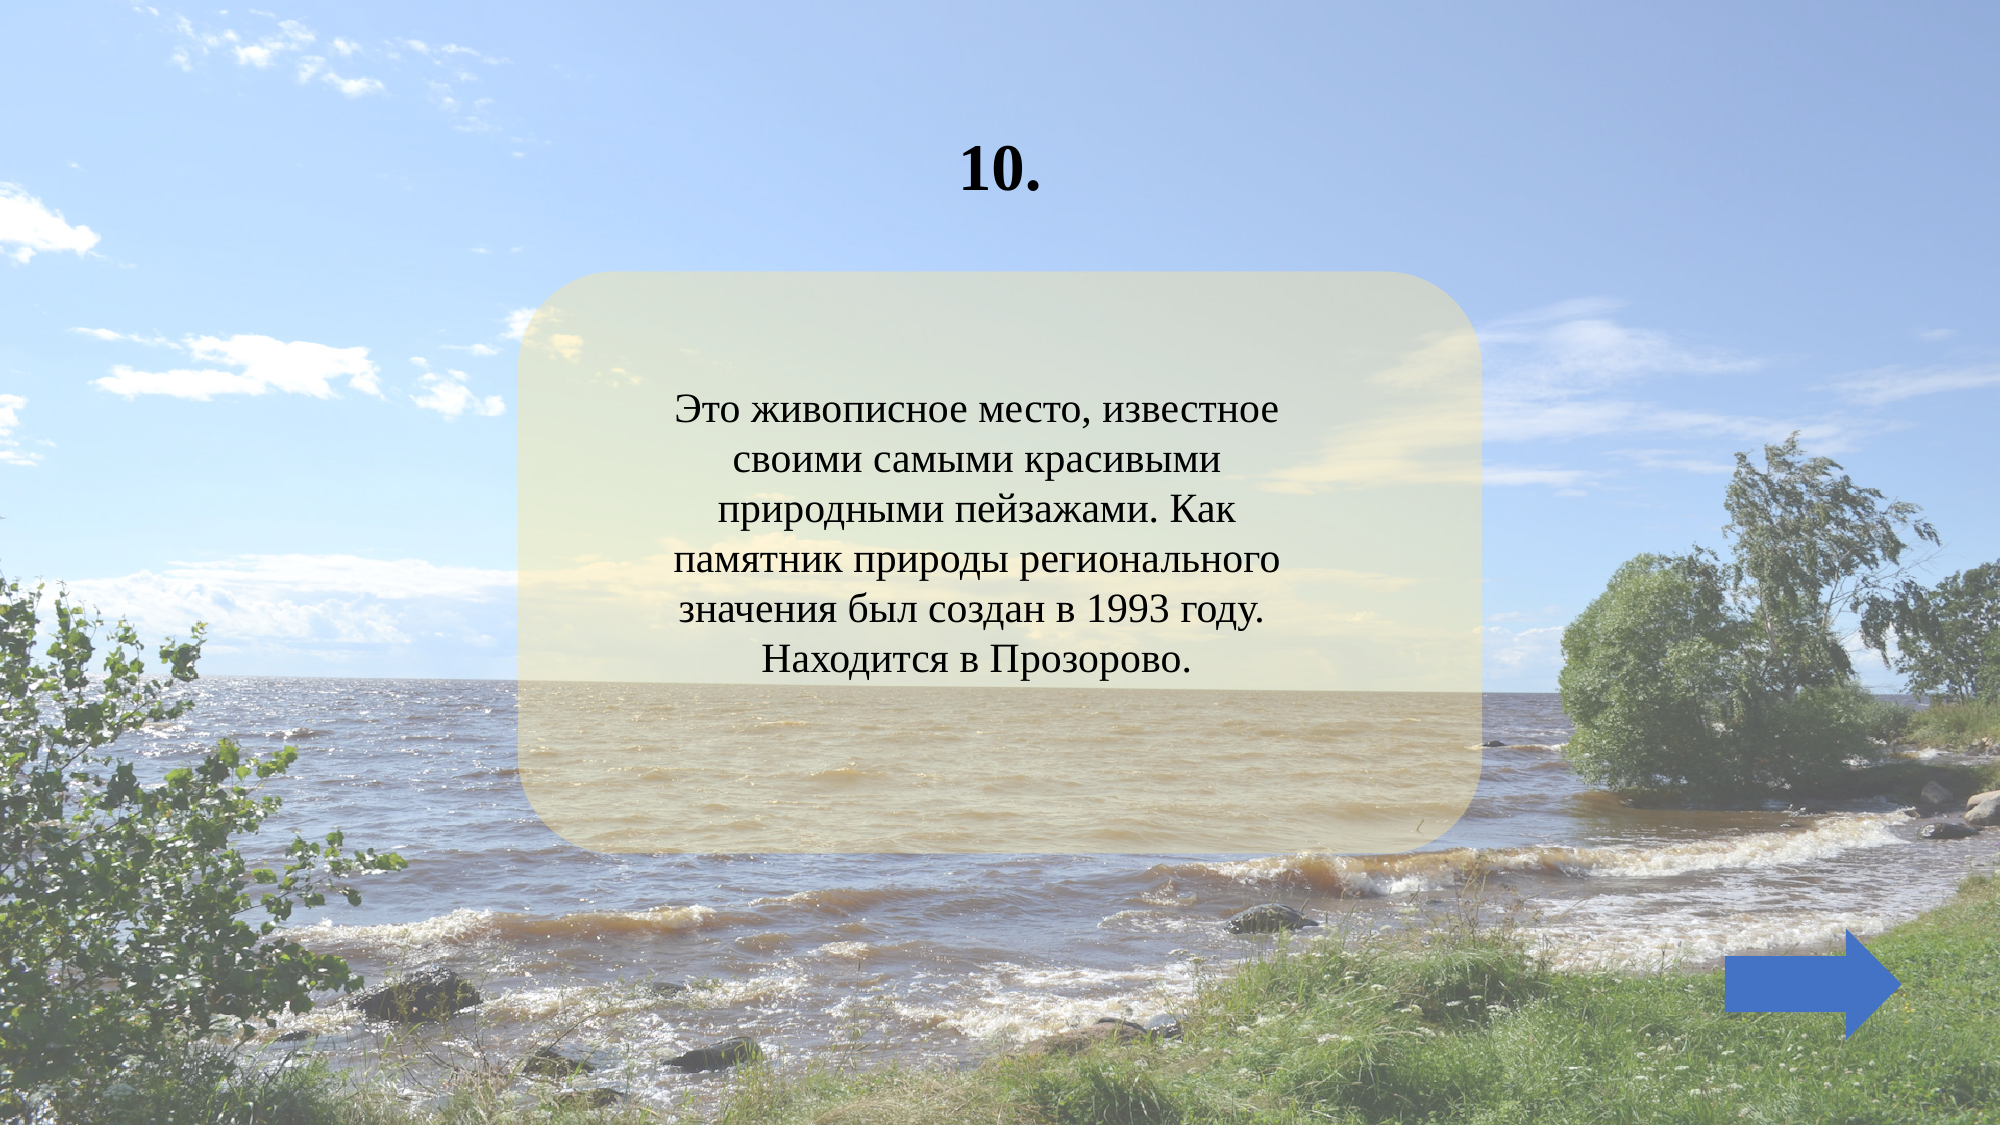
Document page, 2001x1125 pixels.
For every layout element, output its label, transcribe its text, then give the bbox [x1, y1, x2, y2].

text_box [1723, 925, 1904, 1043]
text_box [516, 270, 1484, 855]
title 10. [137, 59, 1863, 278]
text_box Это живописное место, известное своими самыми красивыми природными пейзажами. Как памятник природы регионального значения был создан в 1993 году. Находится в Прозорово. [631, 372, 1323, 688]
